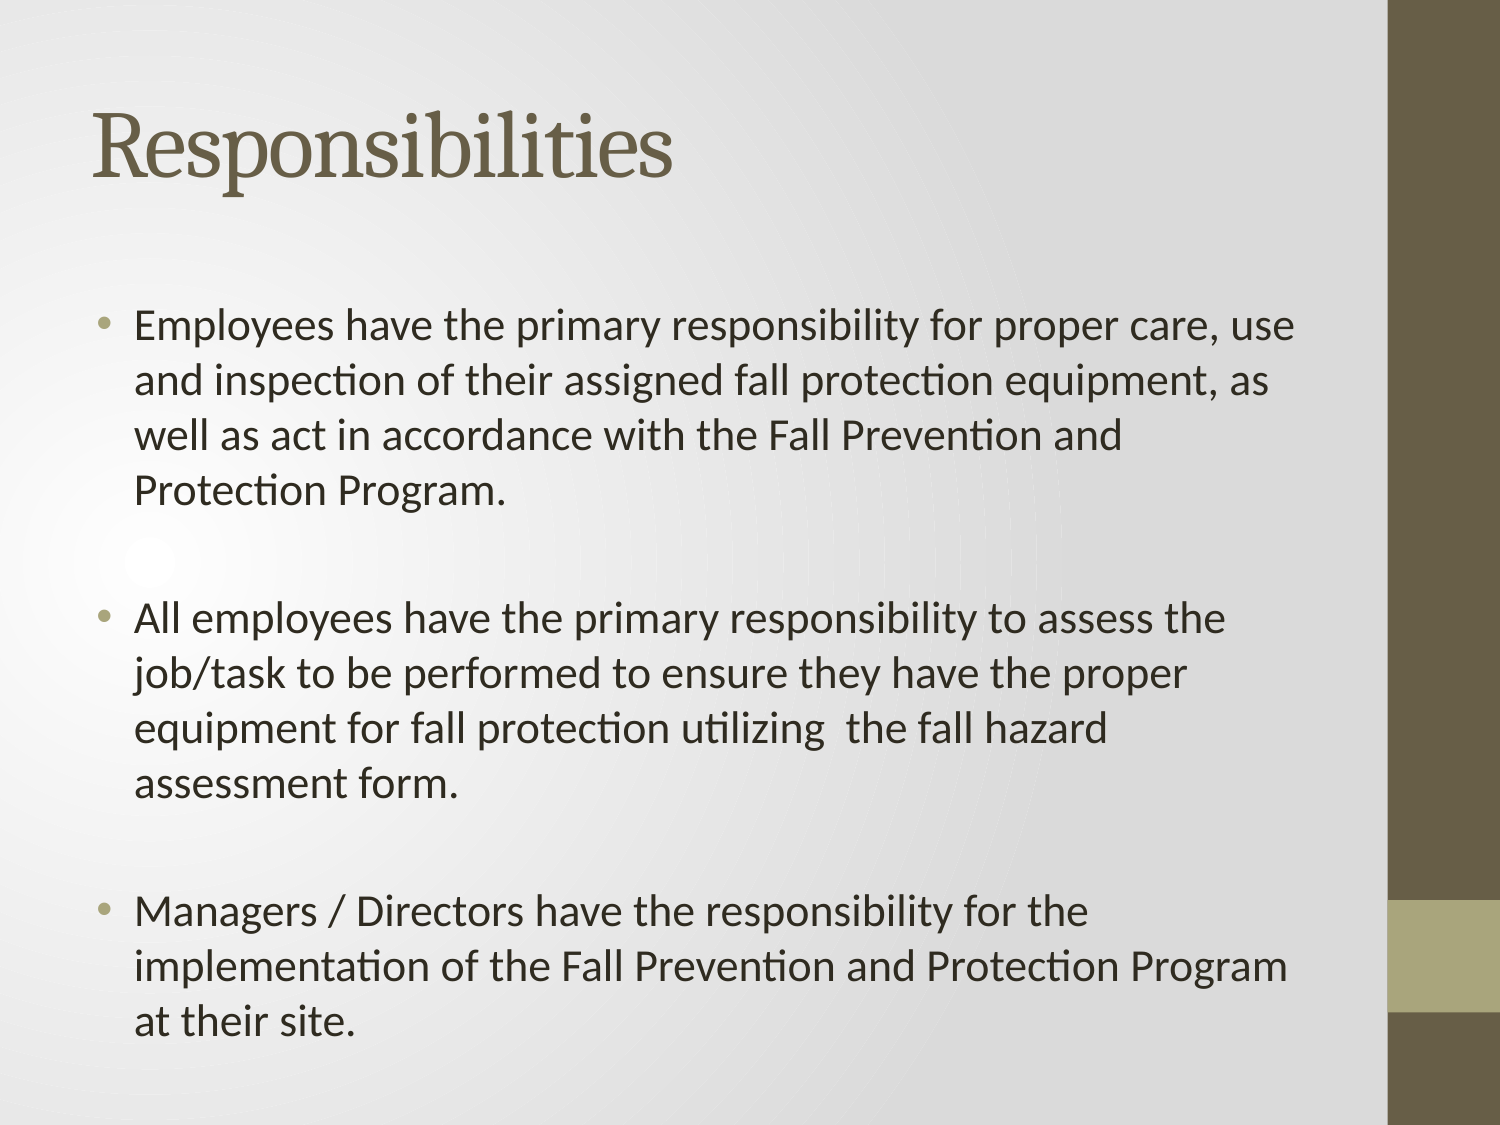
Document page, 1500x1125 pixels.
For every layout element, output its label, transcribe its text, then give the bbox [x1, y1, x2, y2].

title Responsibilities [75, 45, 1325, 233]
list Employees have the primary responsibility for proper care, use and inspection of their assigned fall protection equipment, as well as act in accordance with the Fall Prevention and Protection Program. All employees have the primary responsibility to assess the job/task to be performed to ensure they have the proper equipment for fall protection utilizing the fall hazard assessment form. Managers / Directors have the responsibility for the implementation of the Fall Prevention and Protection Program at their site. [62, 287, 1313, 1075]
